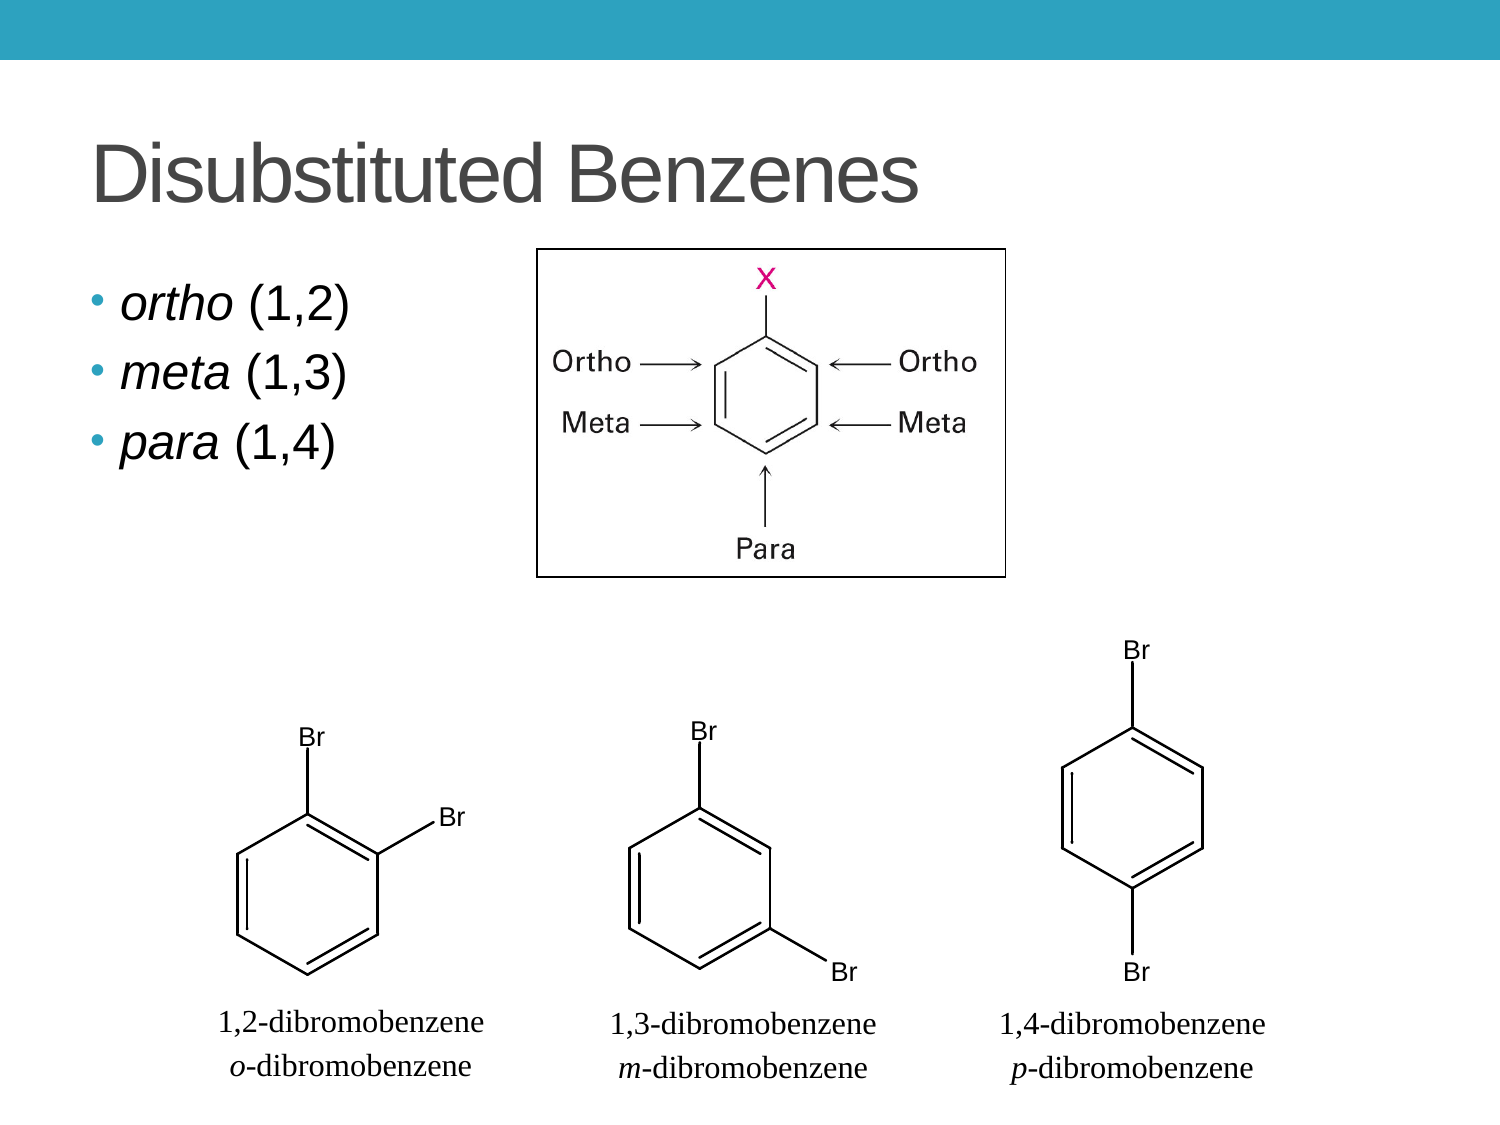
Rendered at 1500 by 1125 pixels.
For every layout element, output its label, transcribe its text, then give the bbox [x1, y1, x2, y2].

list ortho (1,2) meta (1,3) para (1,4) [75, 262, 1425, 1063]
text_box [212, 638, 1276, 1101]
title Disubstituted Benzenes [75, 87, 1425, 250]
picture [537, 249, 1006, 577]
